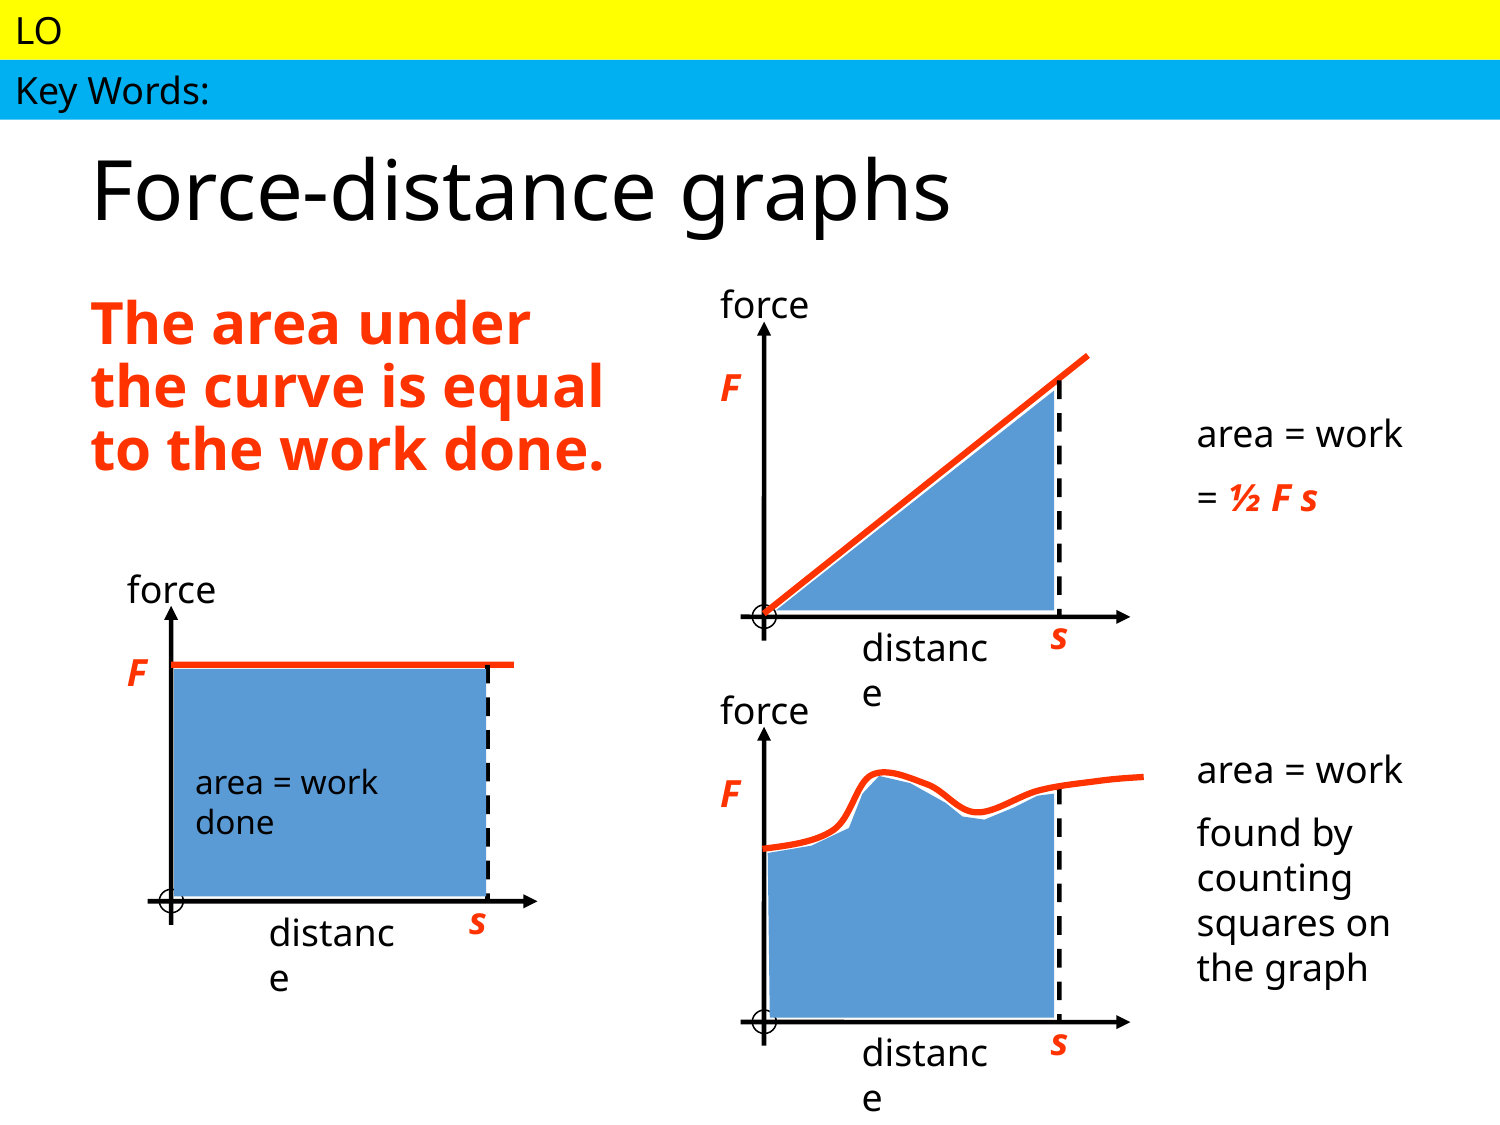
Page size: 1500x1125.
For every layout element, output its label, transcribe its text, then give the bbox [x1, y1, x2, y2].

title Force-distance graphs [75, 135, 1425, 252]
text_box area = work = ½ F s [1181, 402, 1500, 527]
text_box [112, 558, 538, 1008]
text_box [705, 679, 1144, 1125]
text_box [705, 274, 1131, 679]
list The area under the curve is equal to the work done. [75, 286, 638, 524]
text_box area = work found by counting squares on the graph [1181, 738, 1449, 997]
